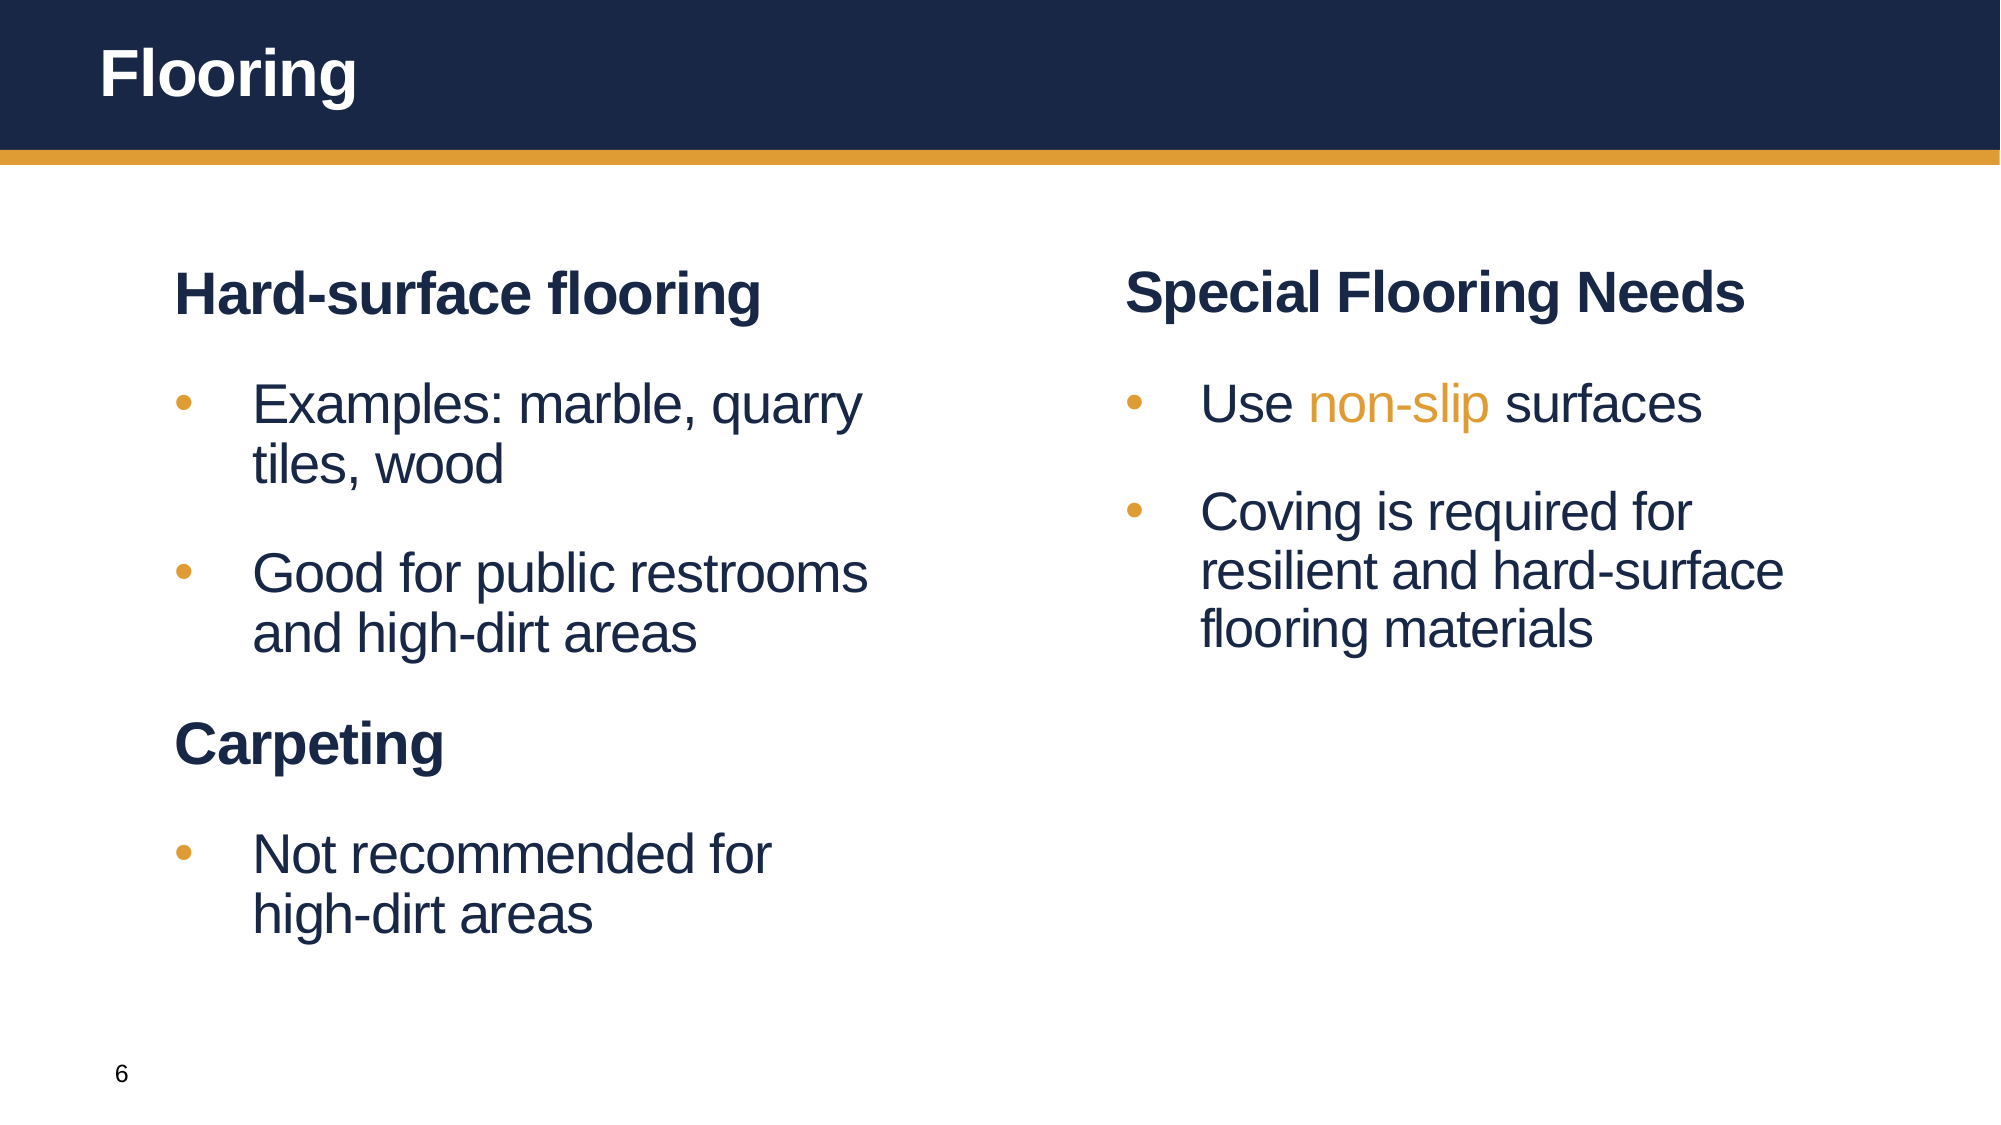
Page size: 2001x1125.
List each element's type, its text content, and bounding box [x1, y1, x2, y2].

slide_number 6 [99, 1042, 550, 1103]
list Hard-surface flooring Examples: marble, quarry tiles, wood Good for public restrooms and high-dirt areas Carpeting Not recommended for high-dirt areas [99, 254, 951, 969]
title Flooring [24, 29, 1975, 121]
list Special Flooring Needs Use non-slip surfaces Coving is required for resilient and hard-surface flooring materials [1050, 254, 1901, 969]
